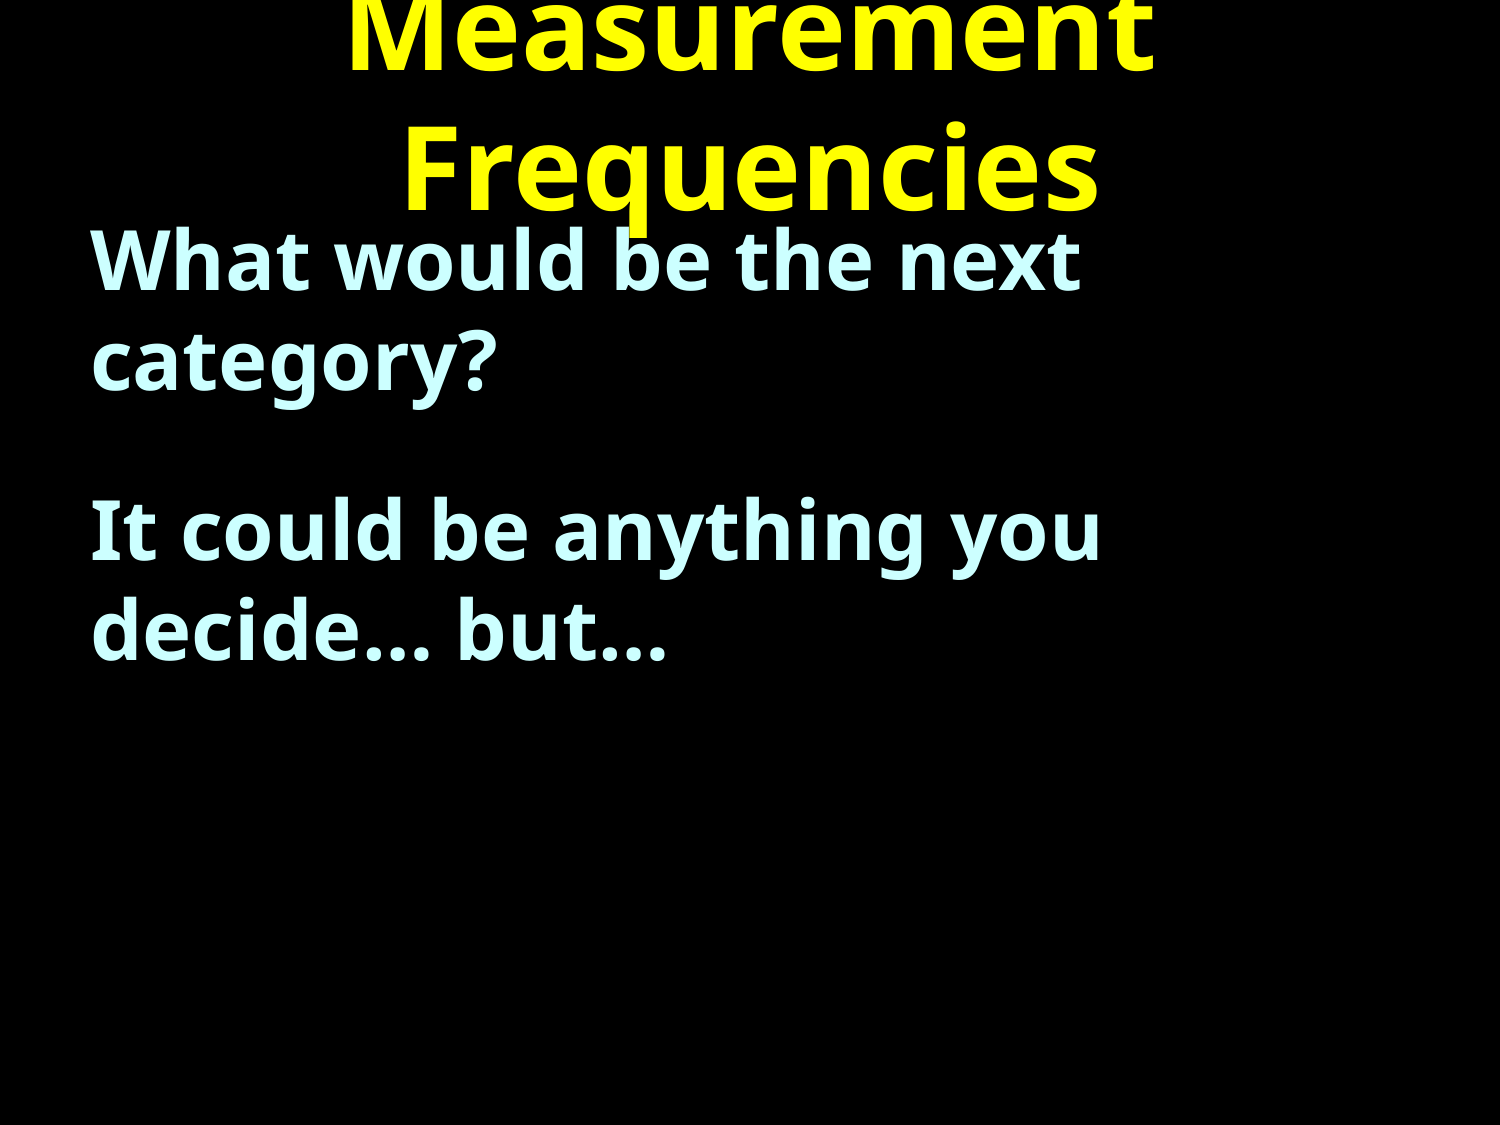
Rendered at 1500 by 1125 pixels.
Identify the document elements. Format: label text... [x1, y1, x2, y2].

title Measurement Frequencies [0, 0, 1500, 188]
list What would be the next category? It could be anything you decide… but… [75, 200, 1425, 1125]
